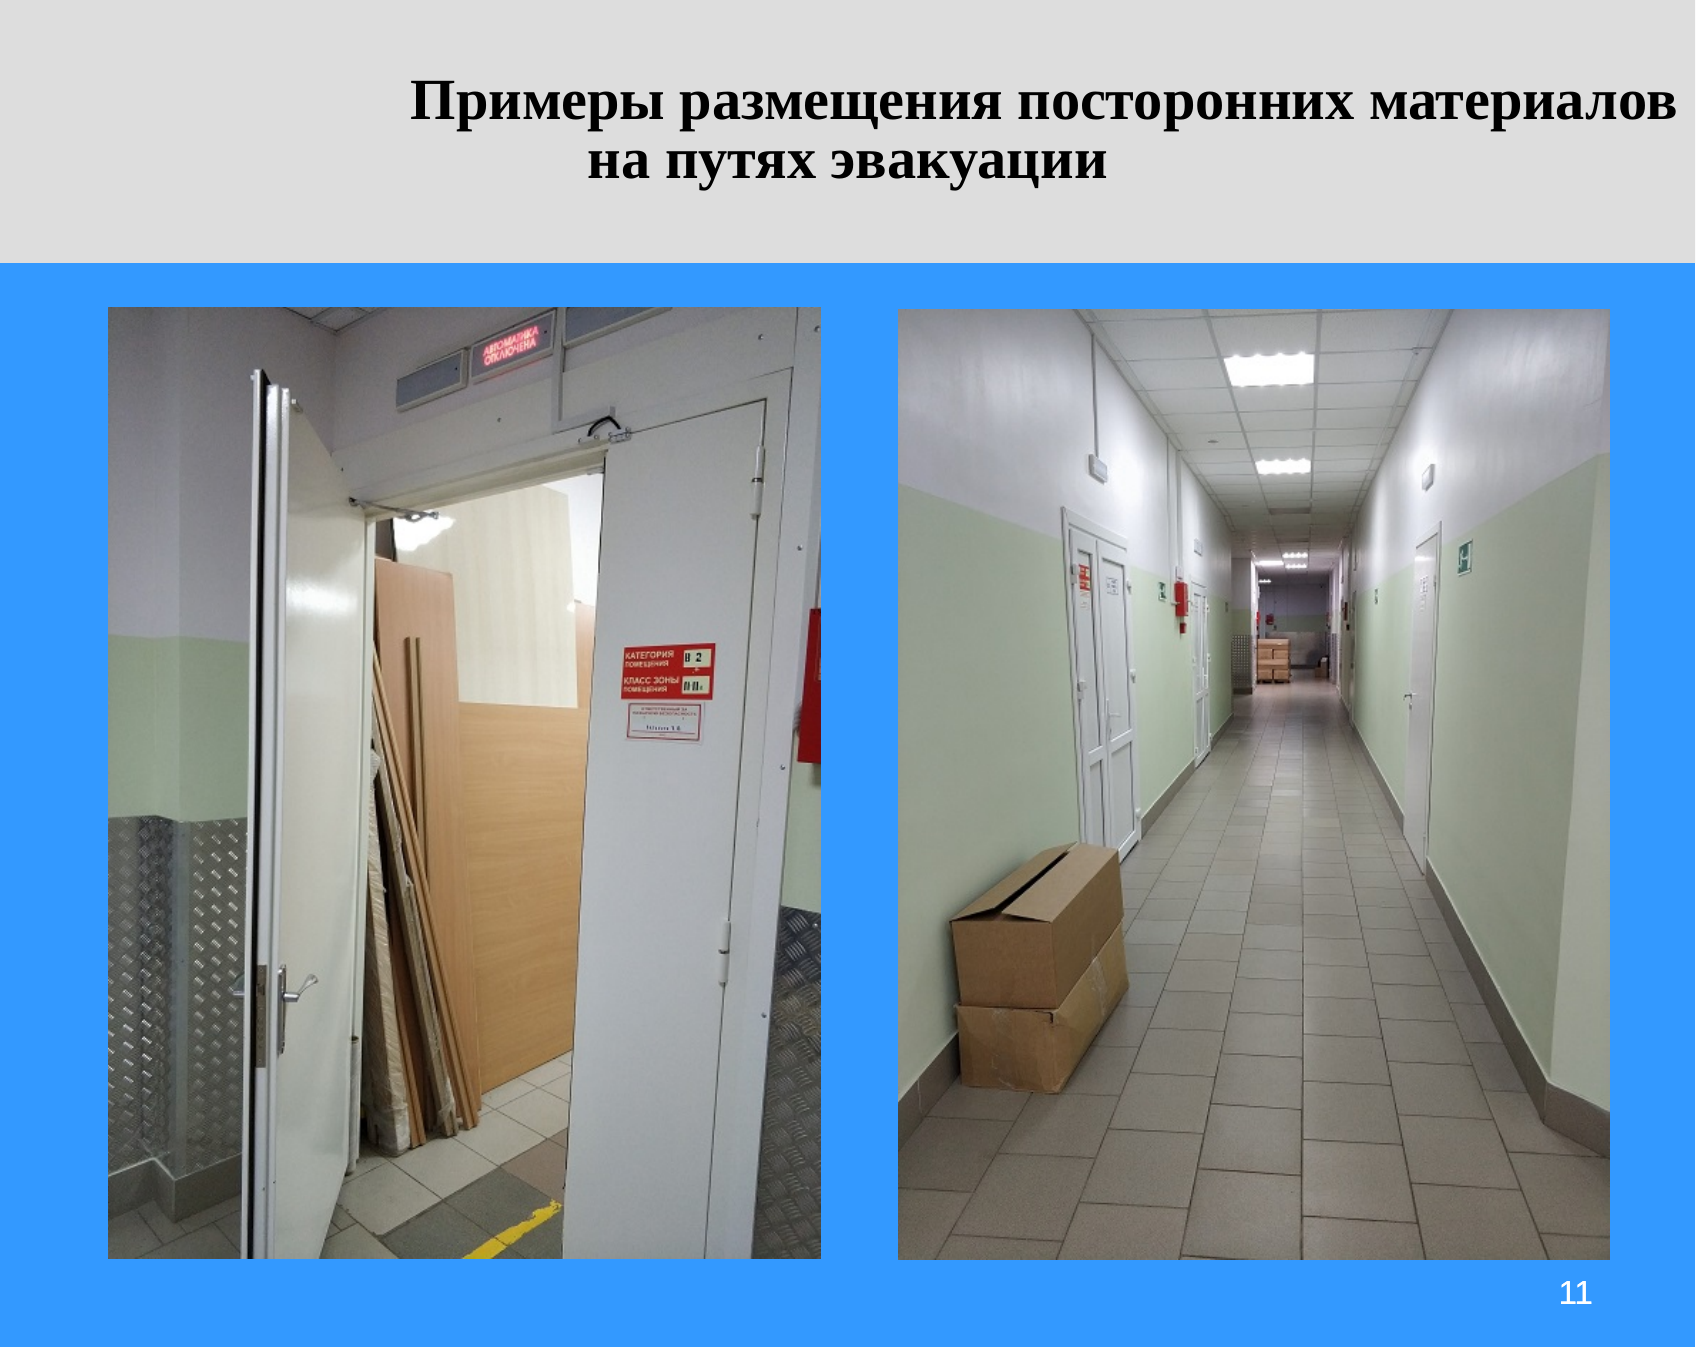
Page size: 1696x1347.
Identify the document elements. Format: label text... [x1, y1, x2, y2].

slide_number 11 [1214, 1267, 1611, 1320]
picture [897, 309, 1610, 1260]
picture [107, 307, 821, 1260]
text_box Примеры размещения посторонних материалов на путях эвакуации [0, 1, 1696, 263]
